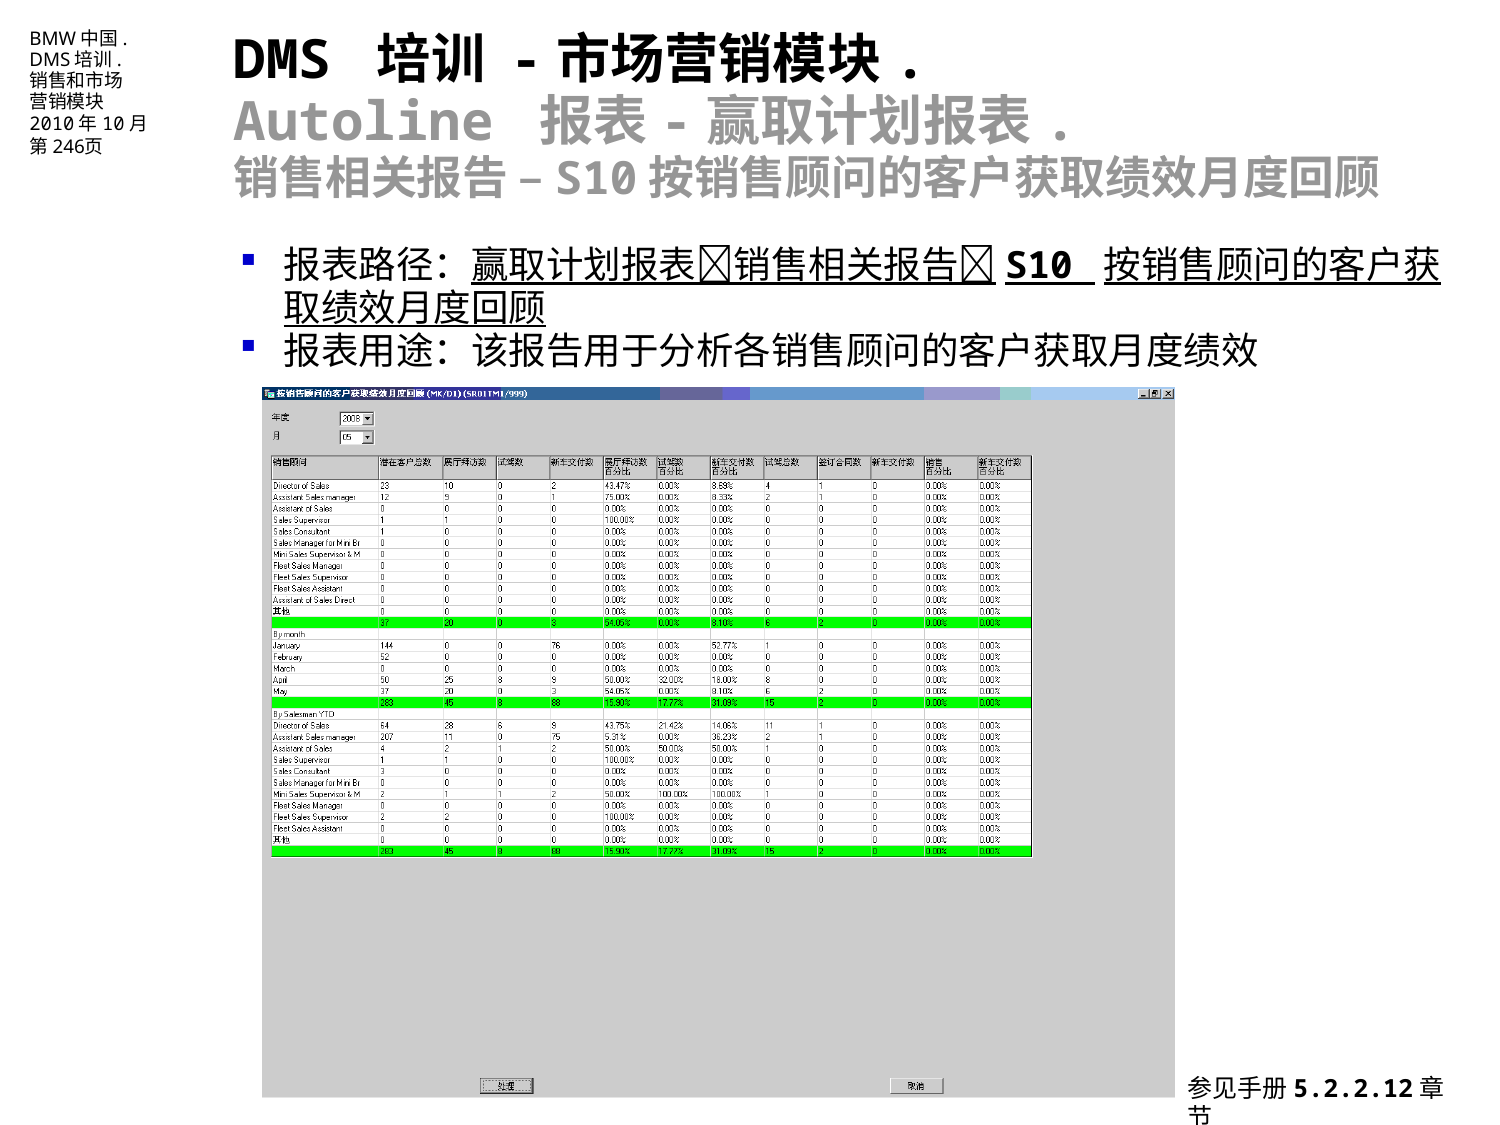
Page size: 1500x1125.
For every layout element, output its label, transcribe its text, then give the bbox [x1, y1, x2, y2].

text_box 报表路径：赢取计划报表销售相关报告S10 按销售顾问的客户获取绩效月度回顾 报表用途：该报告用于分析各销售顾问的客户获取月度绩效 [224, 237, 1482, 1055]
picture [262, 387, 1176, 1098]
text_box 参见手册5.2.2.12章节 [1187, 1074, 1451, 1125]
title DMS 培训 -市场营销模块. Autoline 报表-赢取计划报表. 销售相关报告 –S10按销售顾问的客户获取绩效月度回顾 [219, 21, 1475, 203]
